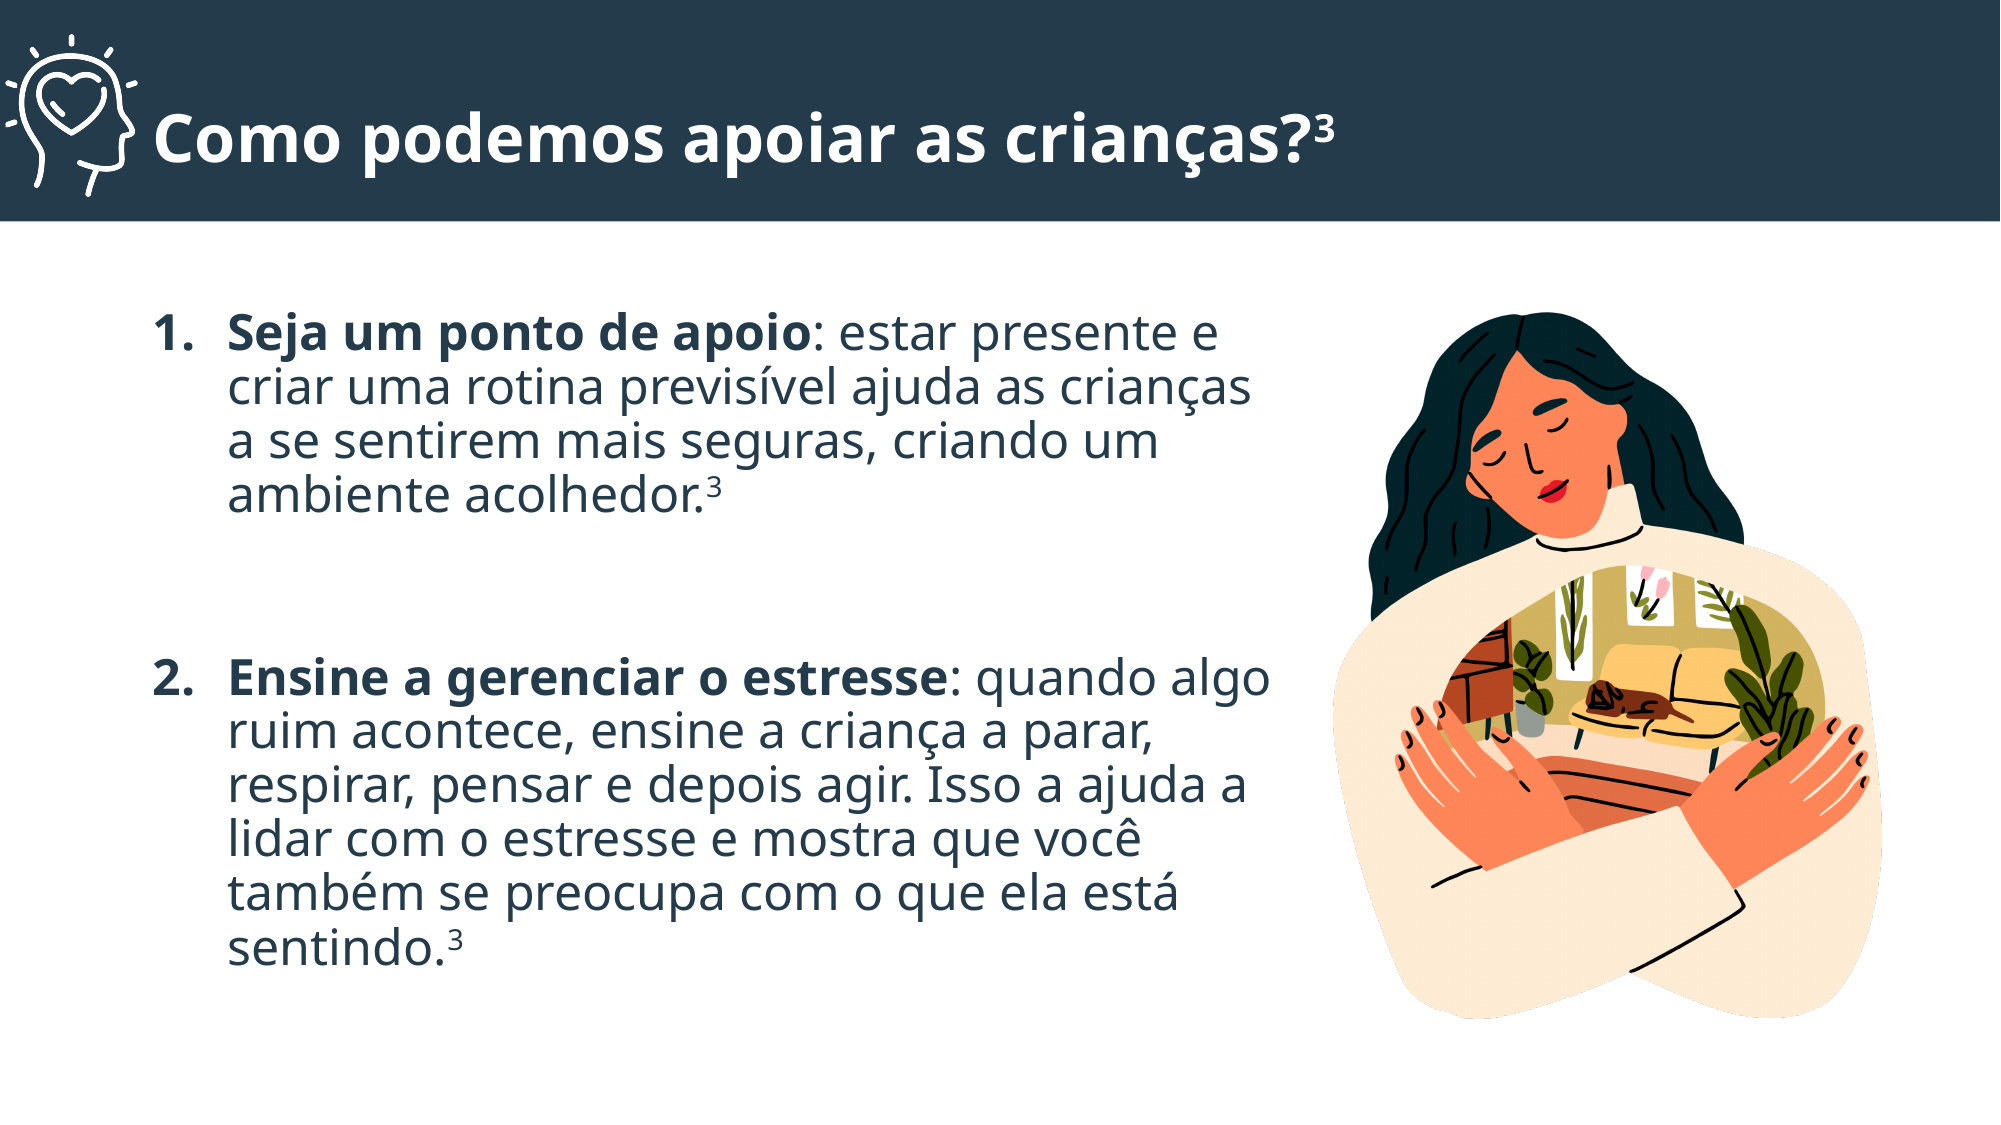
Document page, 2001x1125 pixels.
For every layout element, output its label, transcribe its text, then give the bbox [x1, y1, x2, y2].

list Seja um ponto de apoio: estar presente e criar uma rotina previsível ajuda as crianças a se sentirem mais seguras, criando um ambiente acolhedor.3 Ensine a gerenciar o estresse: quando algo ruim acontece, ensine a criança a parar, respirar, pensar e depois agir. Isso a ajuda a lidar com o estresse e mostra que você também se preocupa com o que ela está sentindo.3 [137, 299, 1297, 984]
picture [1333, 312, 1882, 1019]
title Como podemos apoiar as crianças?3 [137, 59, 1863, 222]
picture [5, 34, 138, 197]
